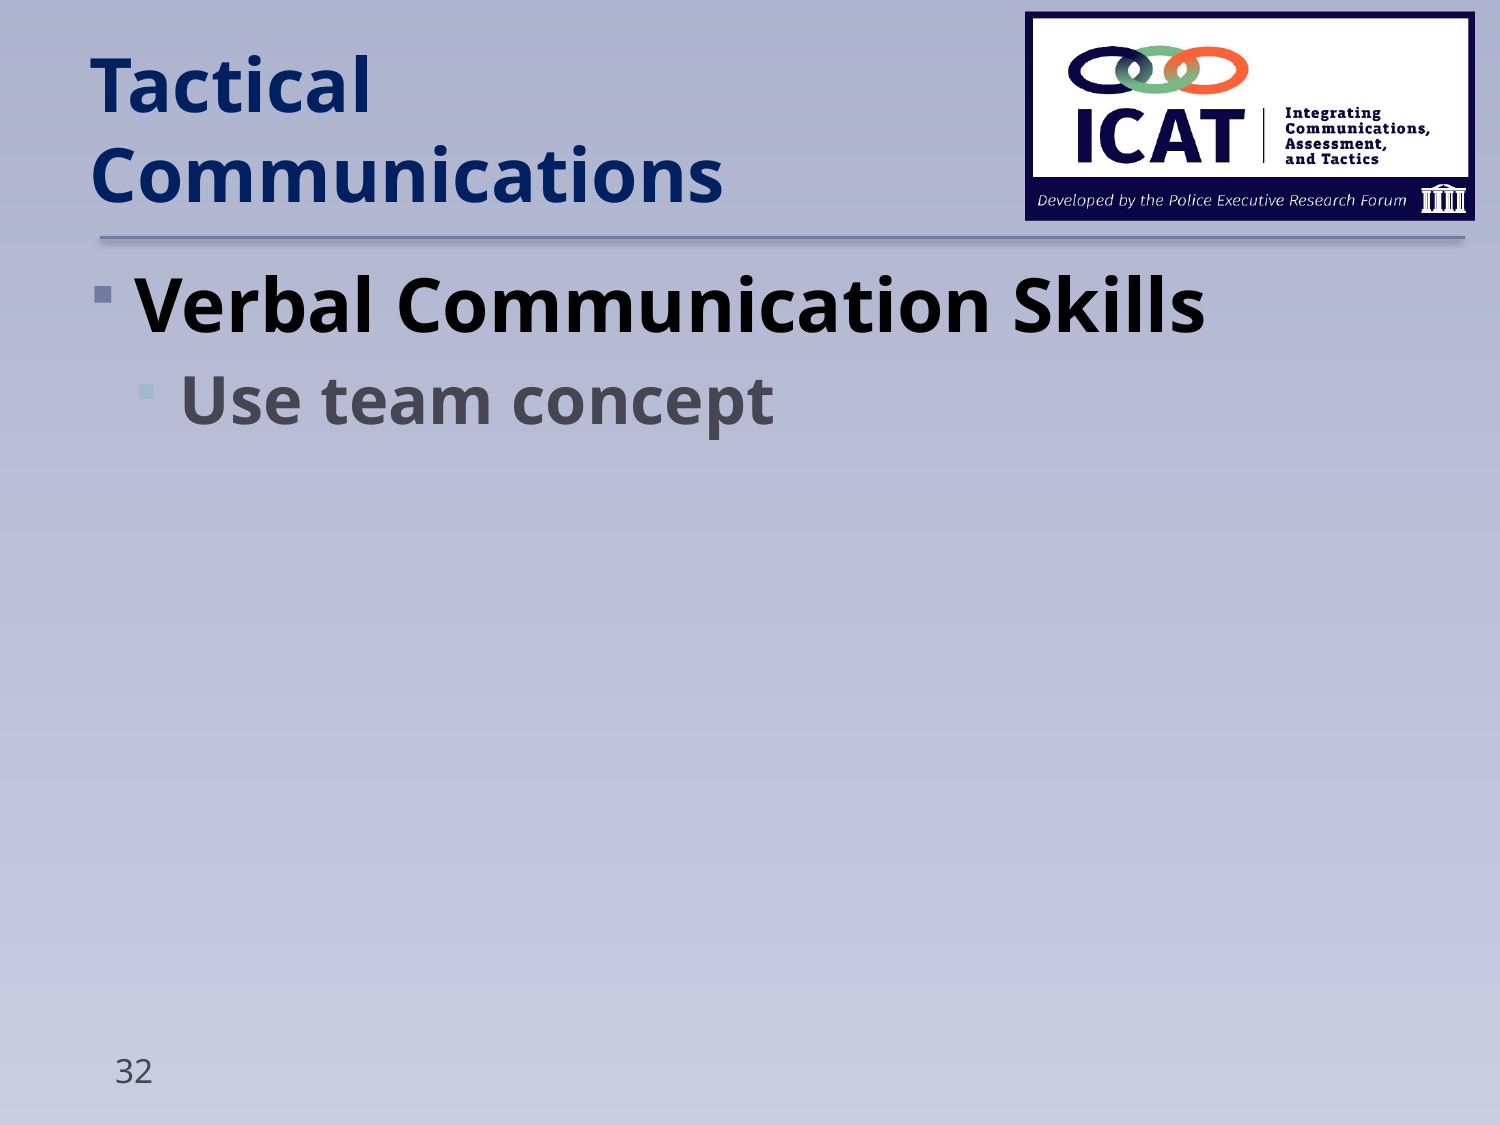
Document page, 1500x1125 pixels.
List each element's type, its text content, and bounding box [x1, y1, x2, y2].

picture [1024, 11, 1476, 221]
slide_number 32 [100, 1060, 426, 1103]
title Tactical Communications [75, 24, 1018, 225]
list Verbal Communication Skills Use team concept [75, 249, 1425, 1060]
